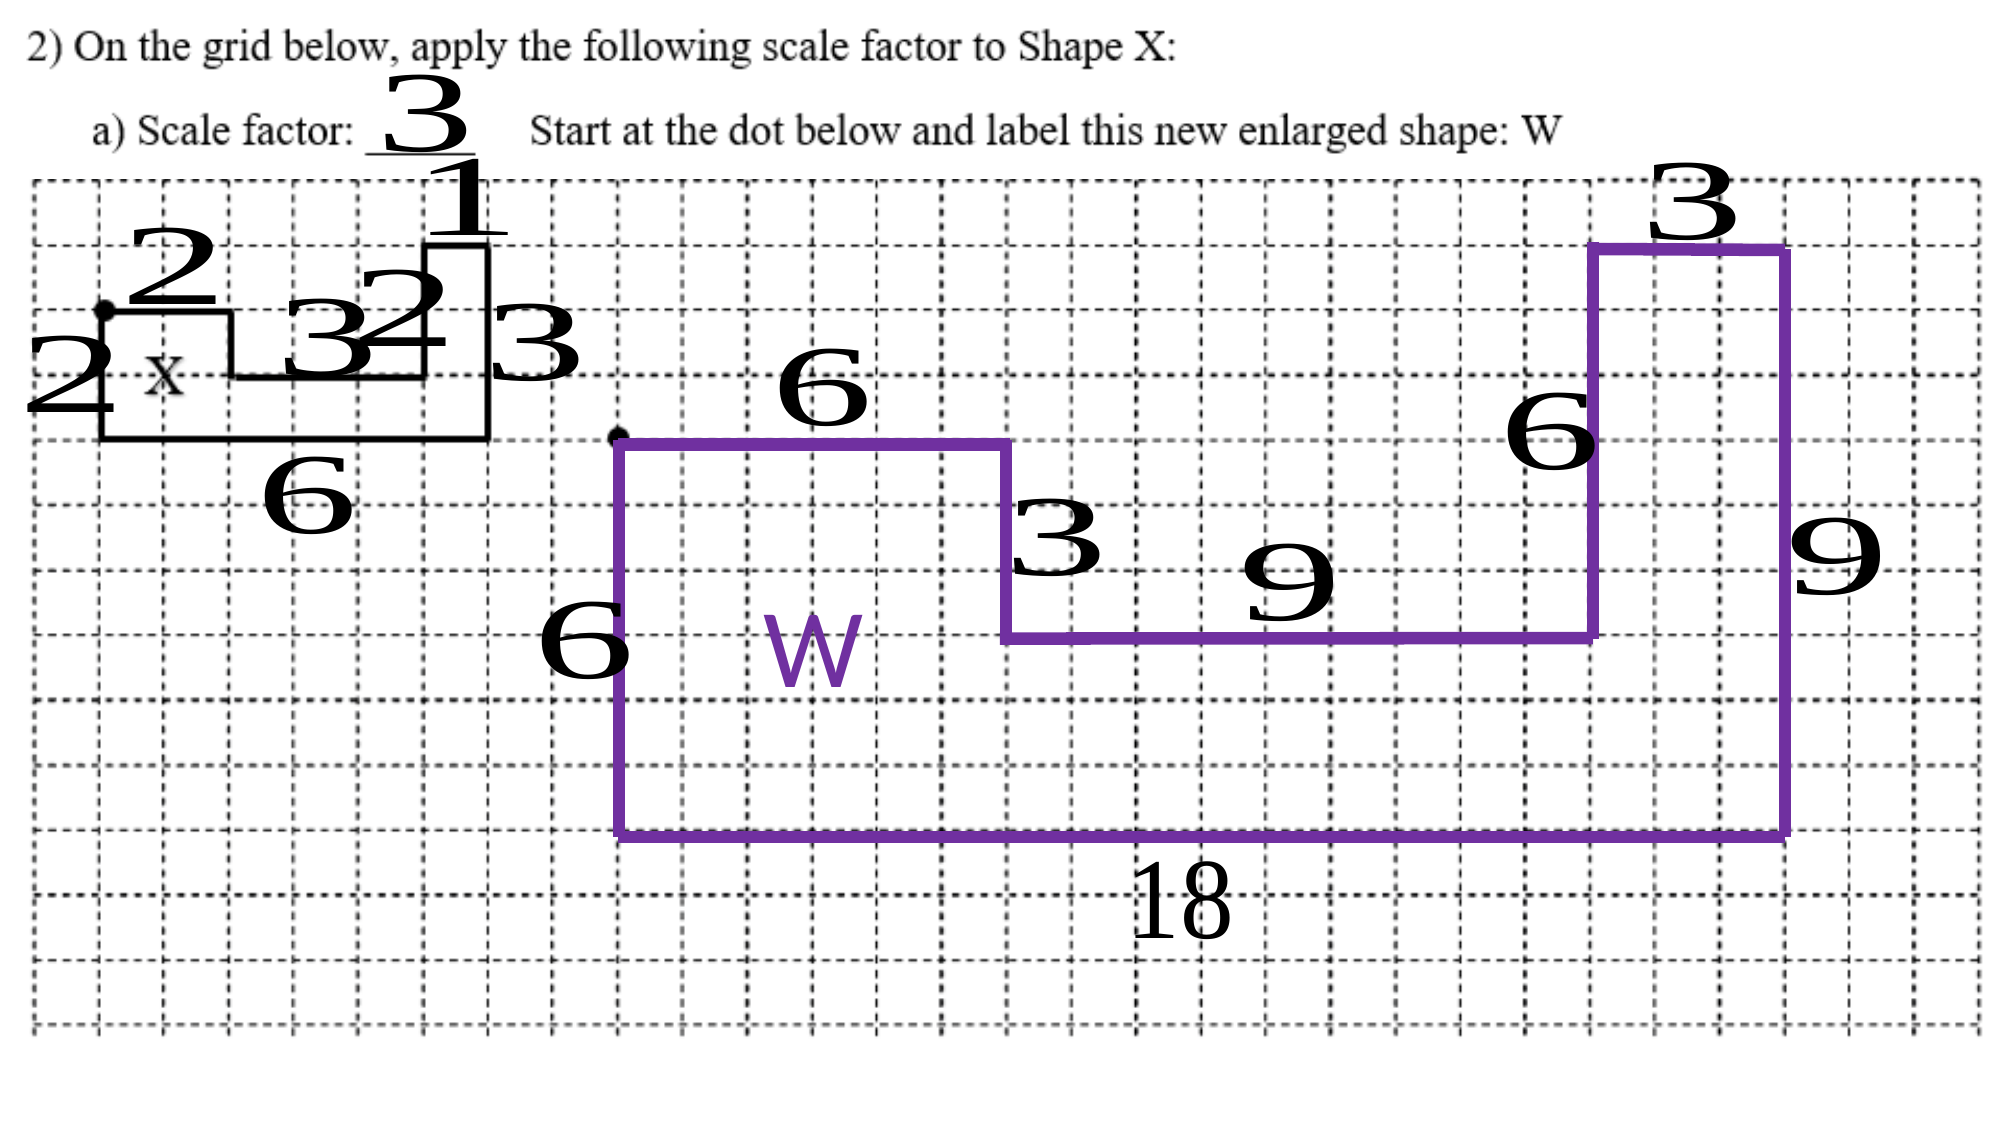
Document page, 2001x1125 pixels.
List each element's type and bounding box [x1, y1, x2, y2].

picture [0, 0, 1593, 179]
list [0, 0, 2000, 1052]
